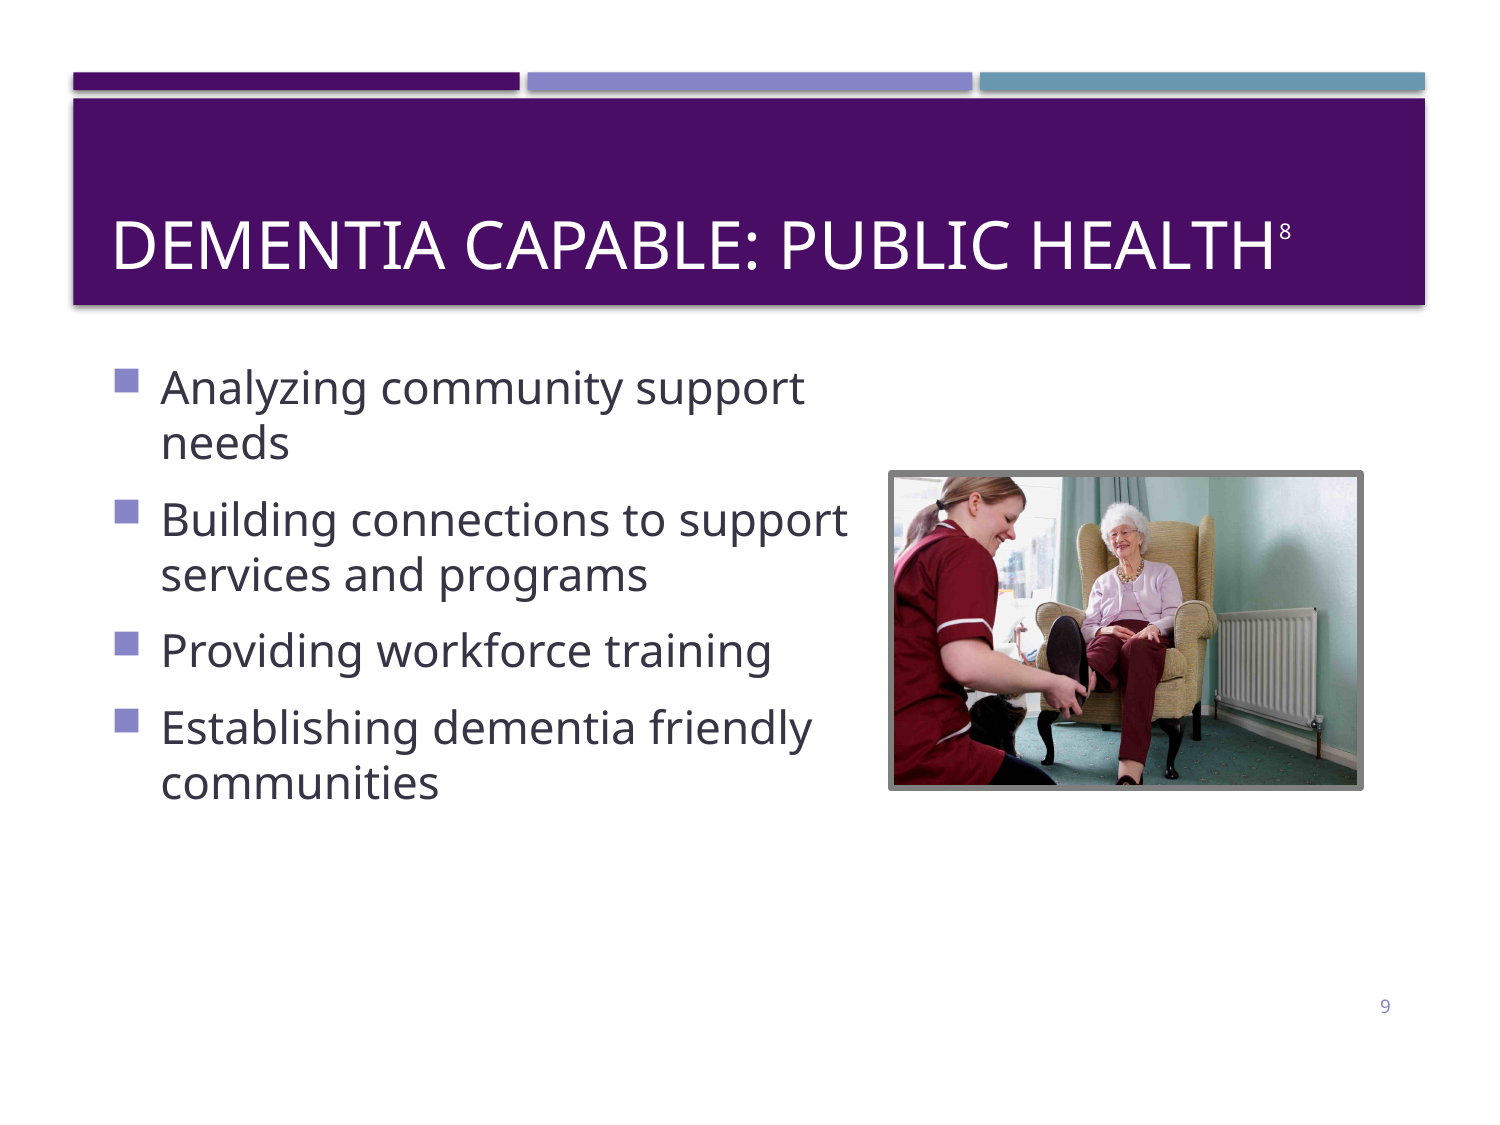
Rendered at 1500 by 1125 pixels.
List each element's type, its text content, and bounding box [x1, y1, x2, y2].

picture [893, 476, 1358, 786]
slide_number 9 [1279, 977, 1406, 1037]
list Analyzing community support needs Building connections to support services and programs Providing workforce training Establishing dementia friendly communities [95, 365, 909, 962]
title Dementia capable: public health8 [95, 112, 1406, 291]
